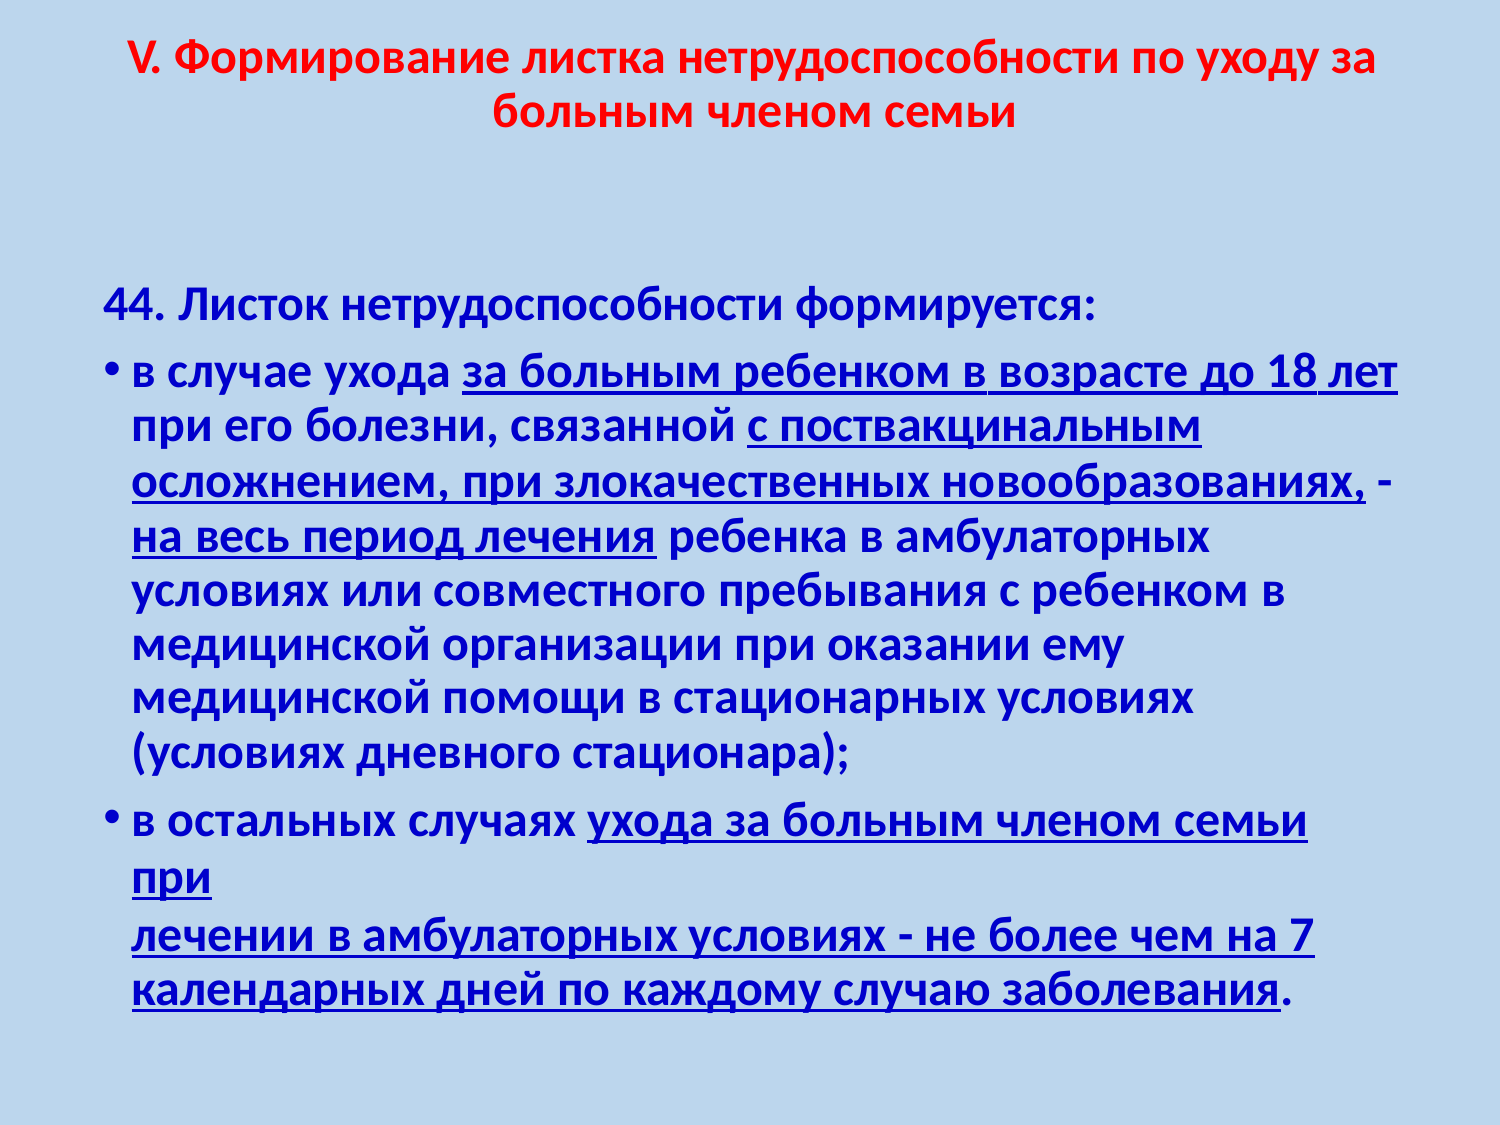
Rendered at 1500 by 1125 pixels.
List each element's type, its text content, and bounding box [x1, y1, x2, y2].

title V. Формирование листка нетрудоспособности по уходу за больным членом семьи [55, 20, 1445, 218]
text_box 44. Листок нетрудоспособности формируется: в случае ухода за больным ребенком в возрасте до 18 лет при его болезни, связанной с поствакцинальным осложнением, при злокачественных новообразованиях, - на весь период лечения ребенка в амбулаторных условиях или совместного пребывания с ребенком в медицинской организации при оказании ему медицинской помощи в стационарных условиях (условиях дневного стационара); в остальных случаях ухода за больным членом семьи при лечении в амбулаторных условиях - не более чем на 7 календарных дней по каждому случаю заболевания. [101, 257, 1401, 1016]
